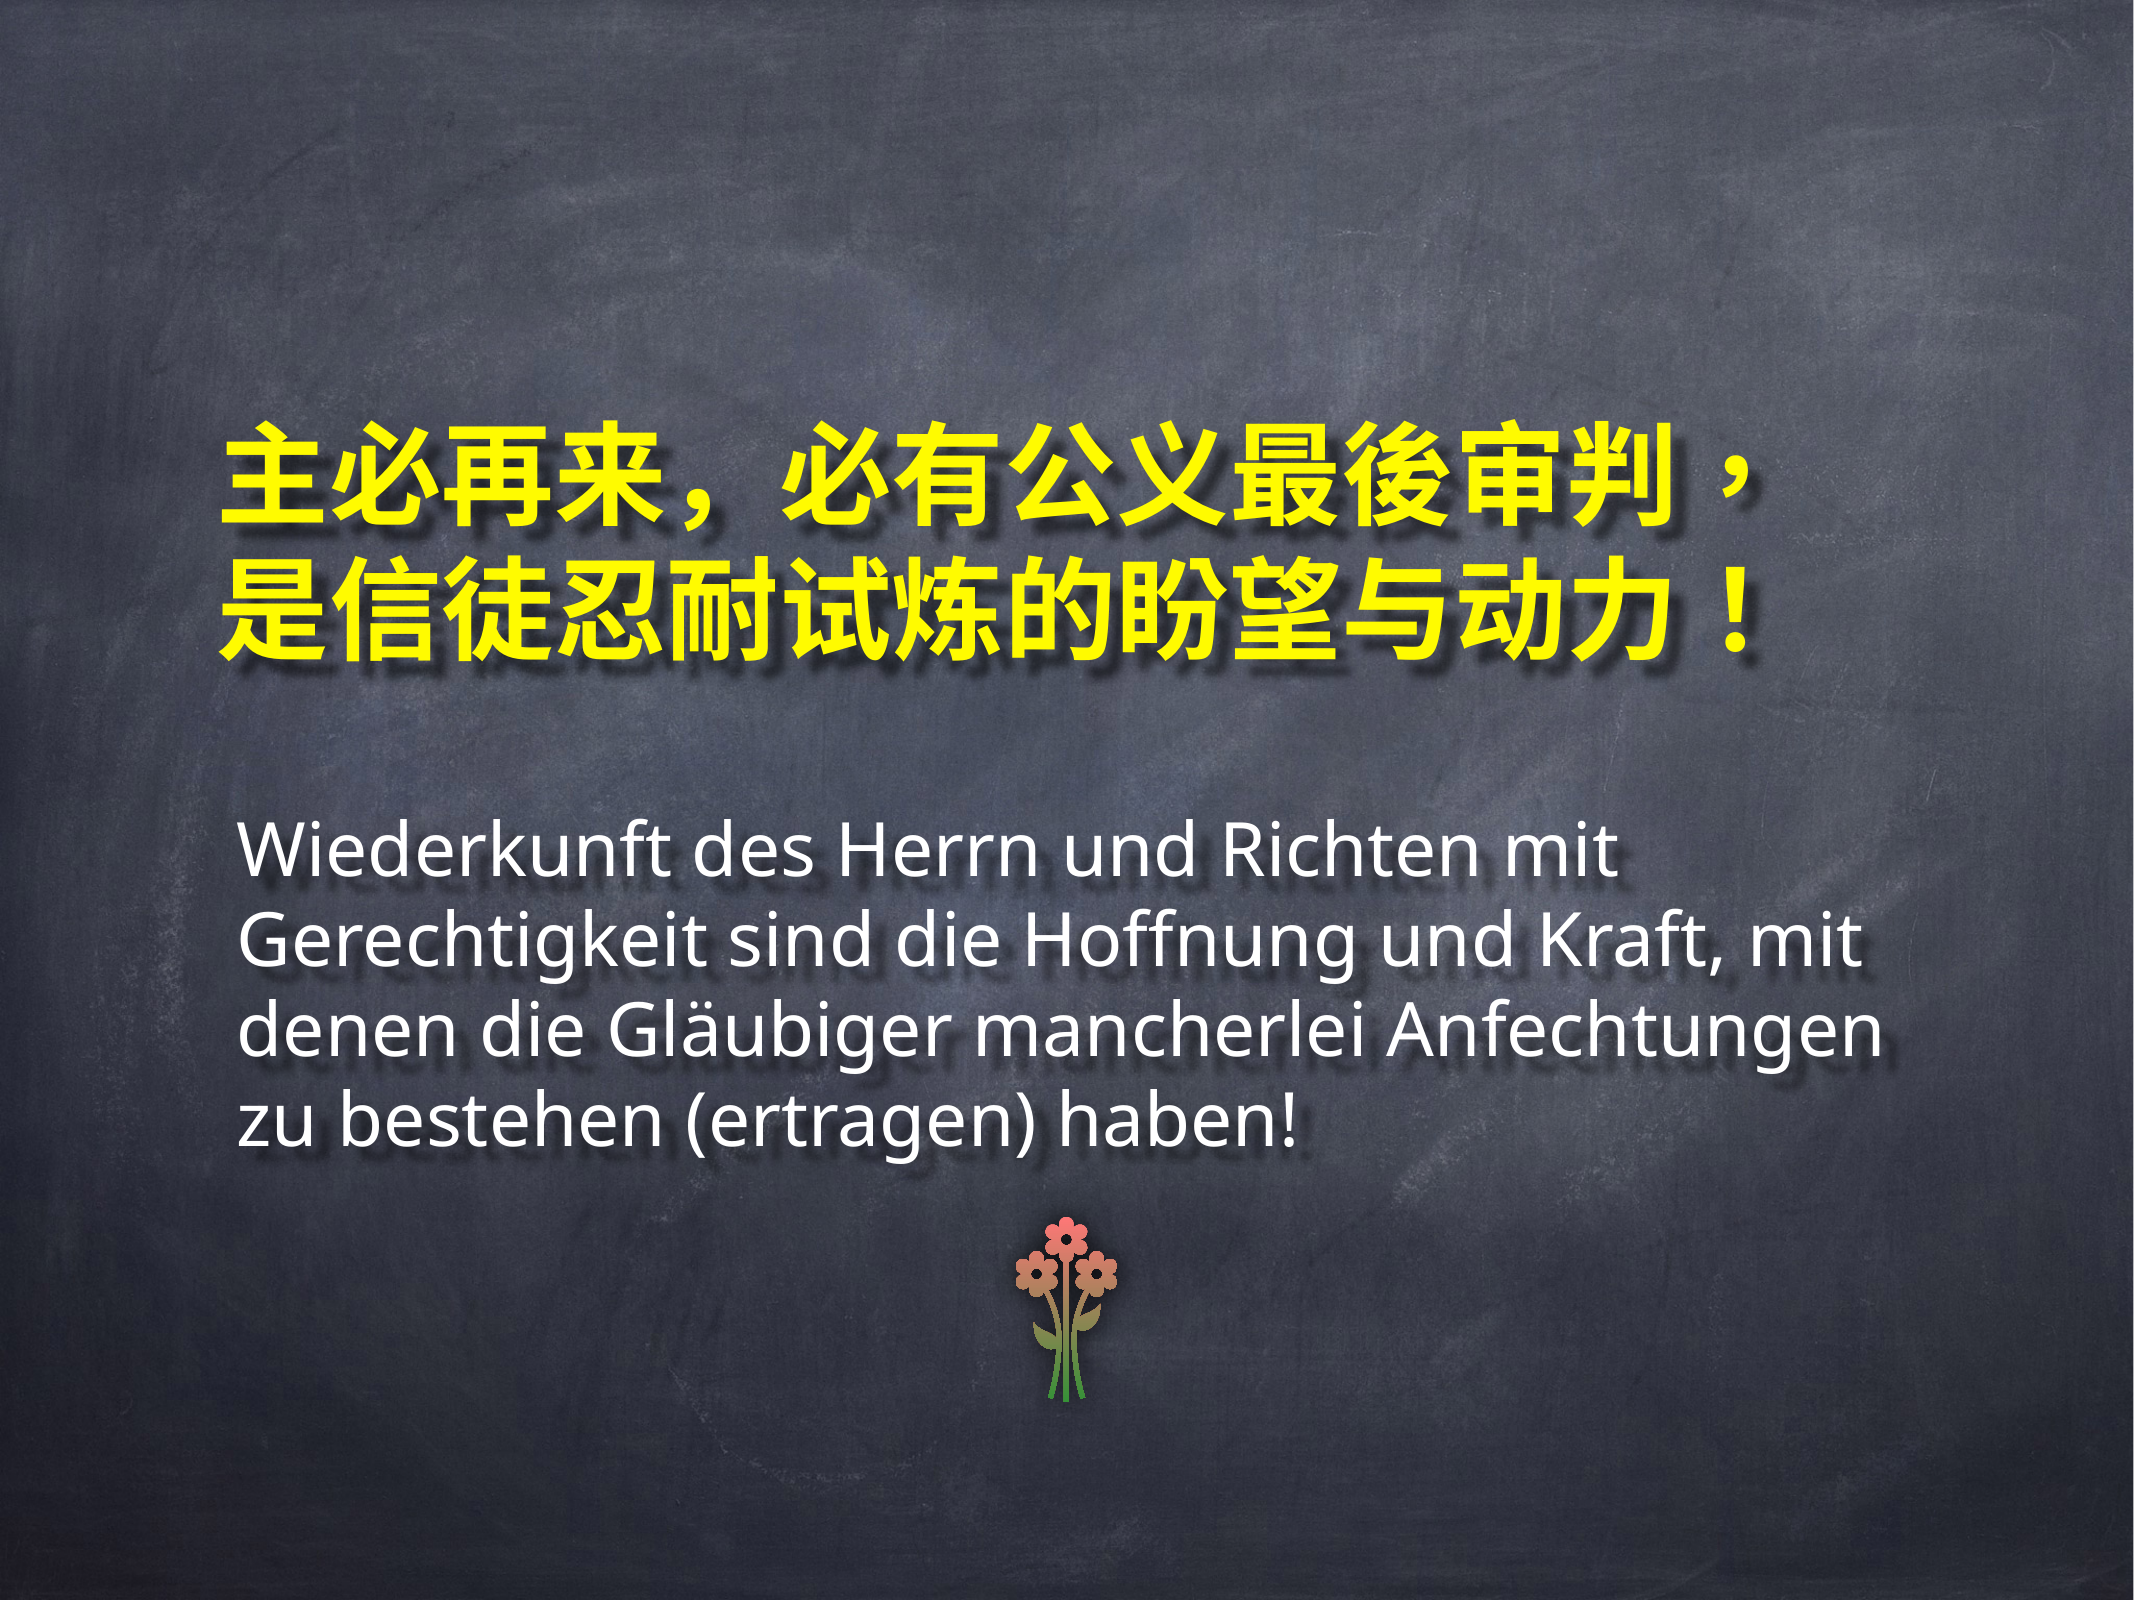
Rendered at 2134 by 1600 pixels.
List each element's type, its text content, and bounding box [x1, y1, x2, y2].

title 主必再来，必有公义最後审判， 是信徒忍耐试炼的盼望与动力！ [207, 329, 1926, 748]
text_box Wiederkunft des Herrn und Richten mit Gerechtigkeit sind die Hoffnung und Kraft, mit denen die Gläubiger mancherlei Anfechtungen zu bestehen (ertragen) haben! [228, 793, 1905, 1171]
text_box [1071, 1251, 1118, 1399]
text_box [1015, 1251, 1062, 1399]
picture [0, 0, 2134, 1600]
text_box [1045, 1216, 1088, 1403]
